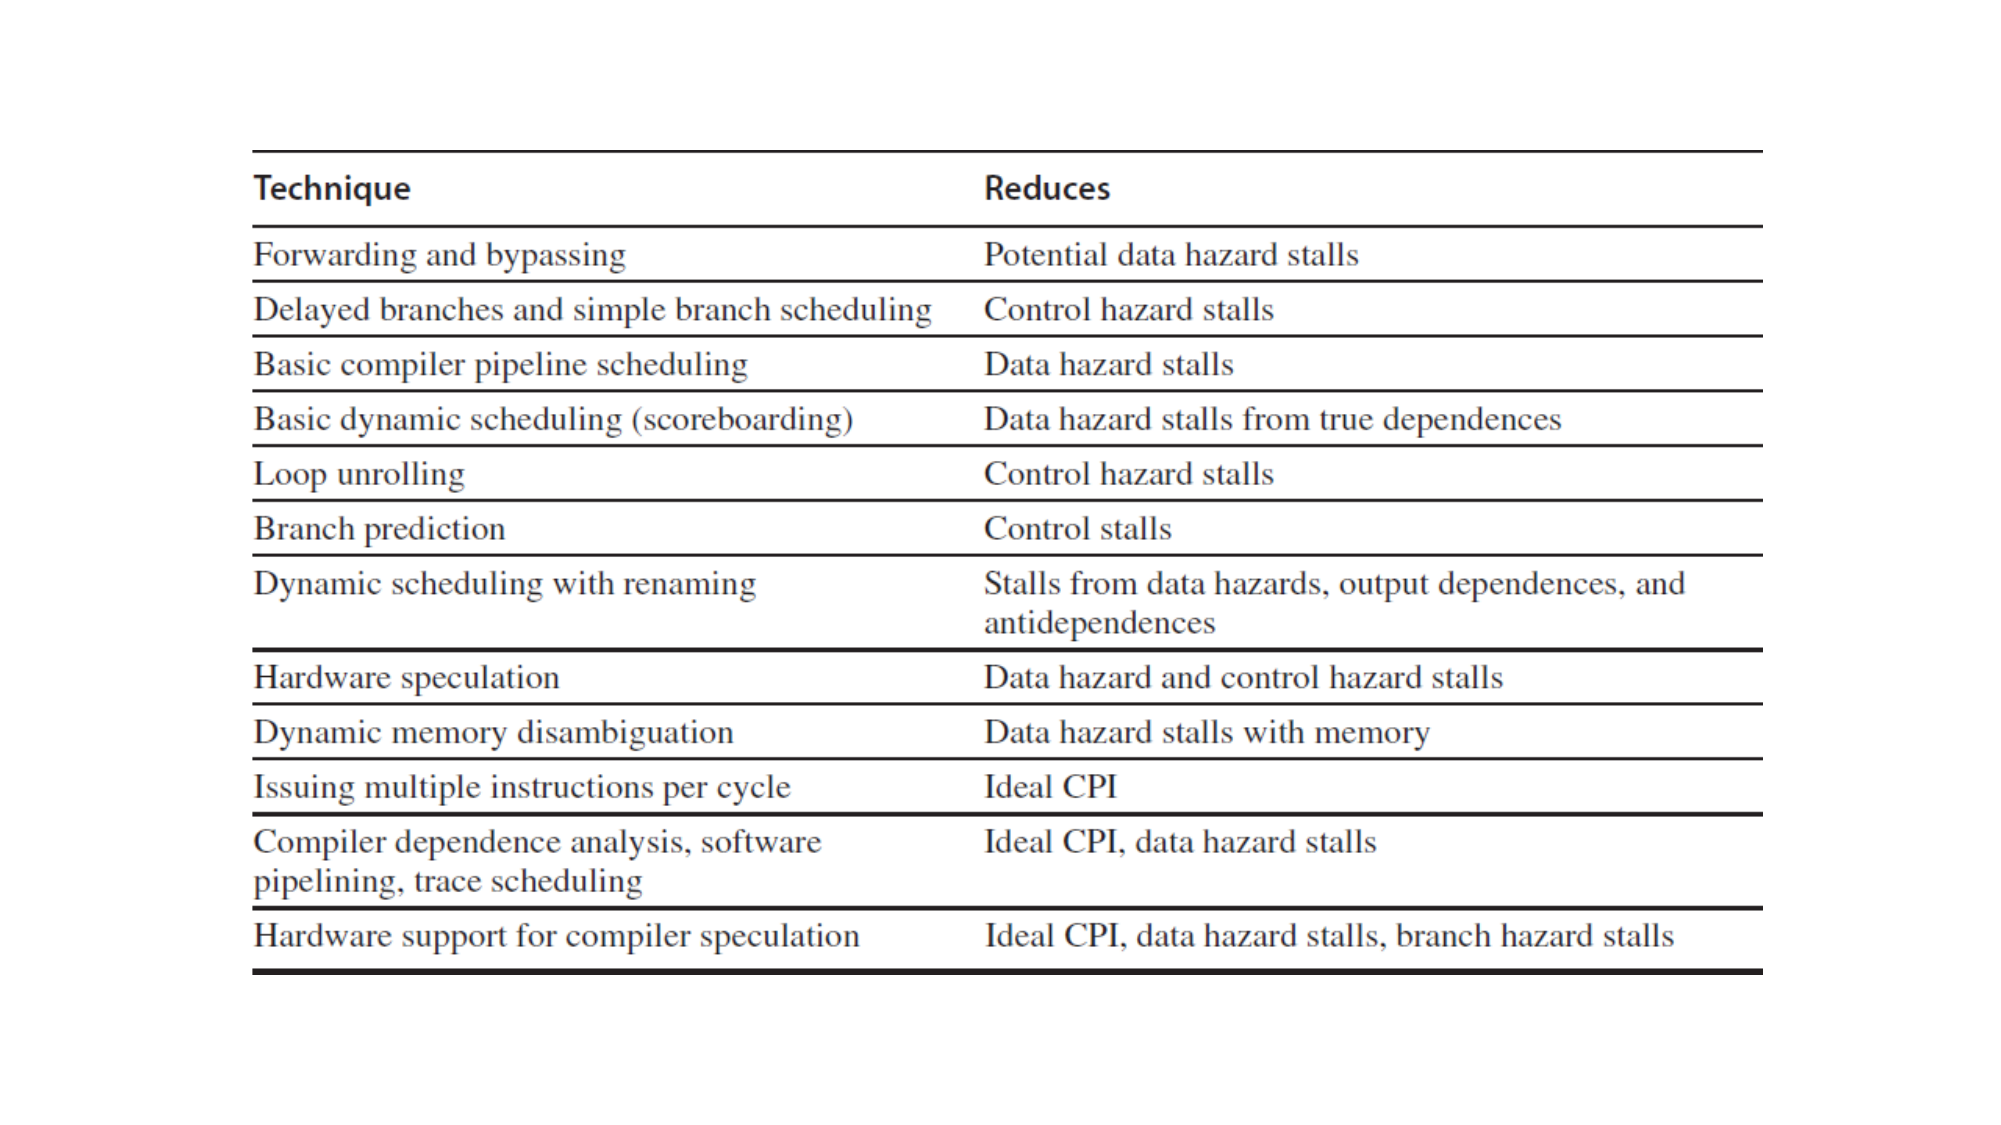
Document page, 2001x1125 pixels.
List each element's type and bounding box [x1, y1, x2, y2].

picture [237, 150, 1763, 975]
